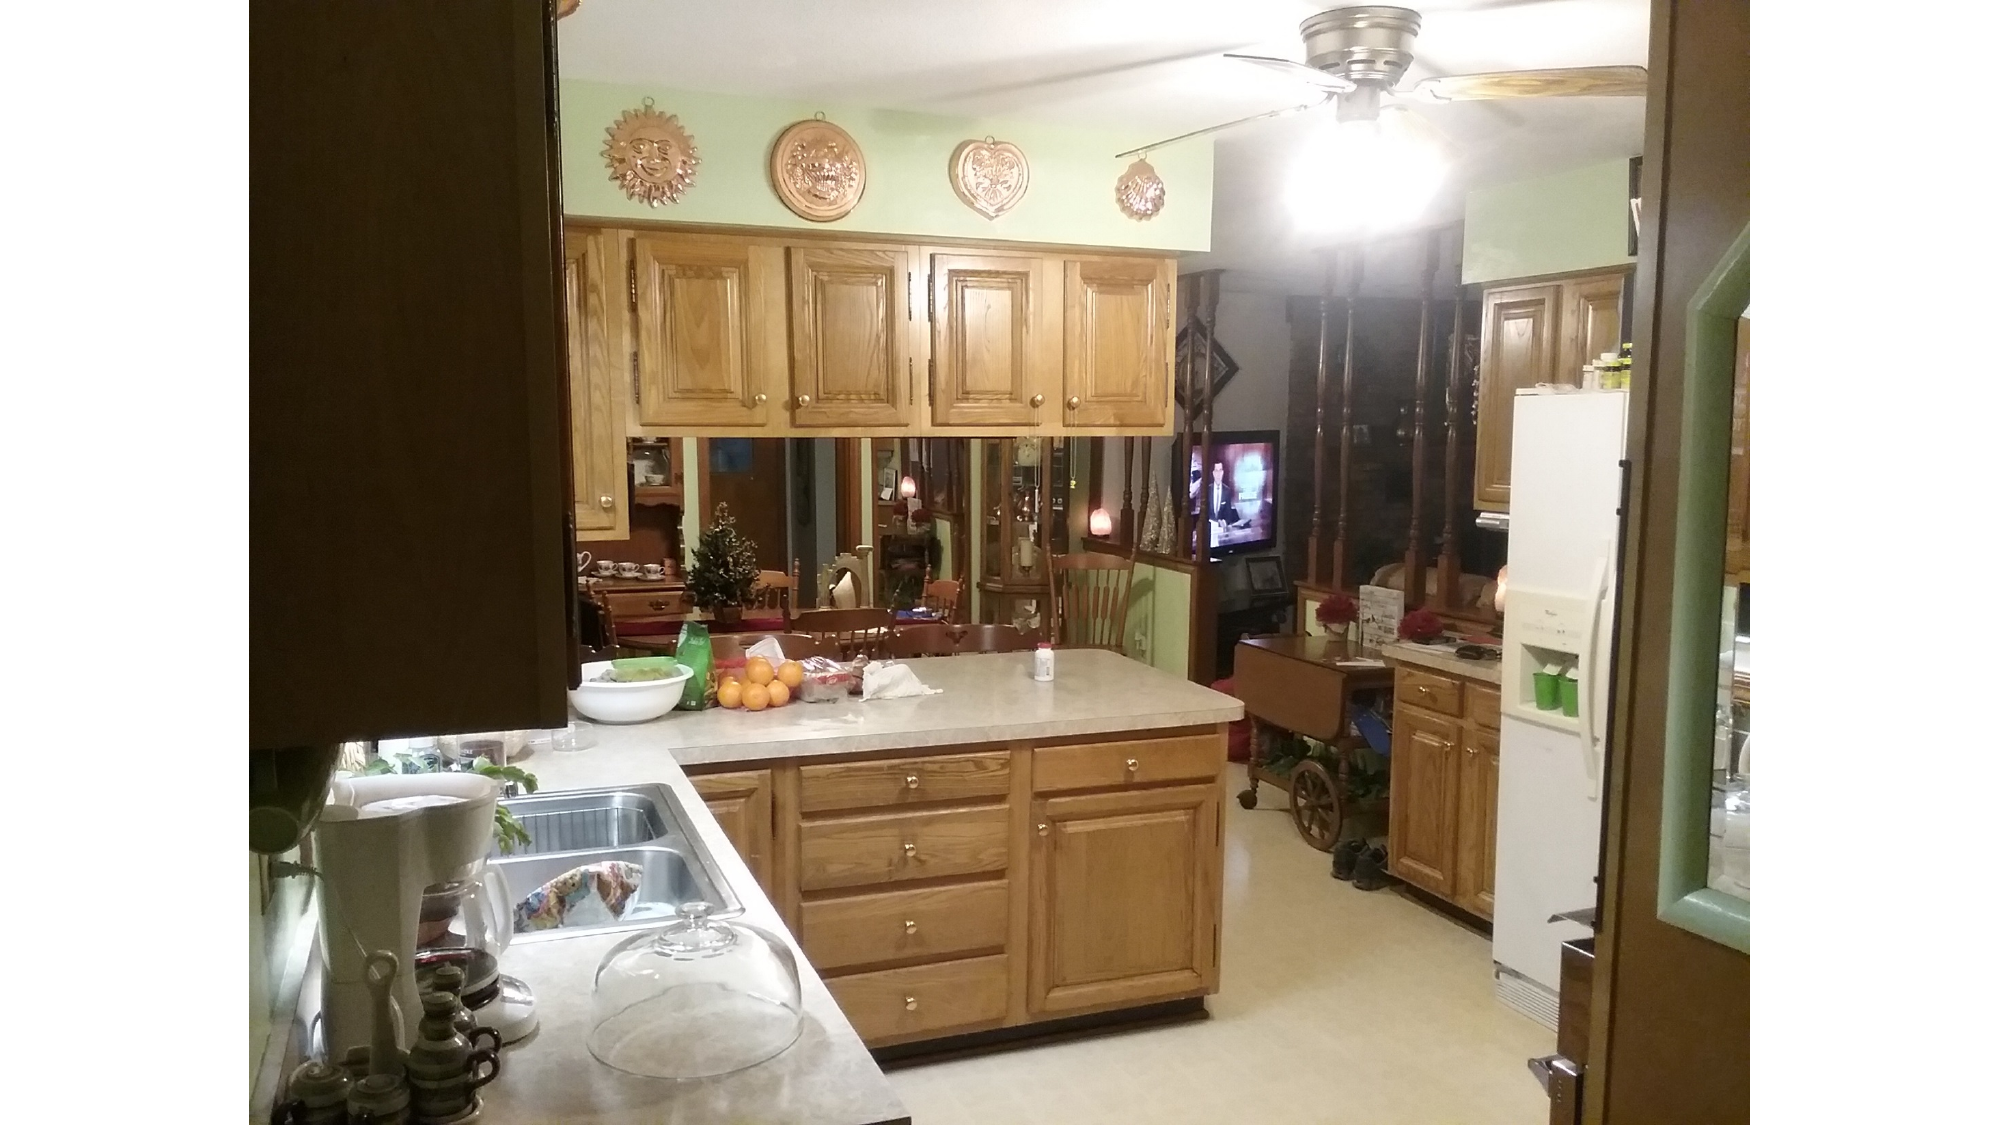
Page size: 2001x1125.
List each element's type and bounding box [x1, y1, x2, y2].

picture [249, 0, 1750, 1125]
